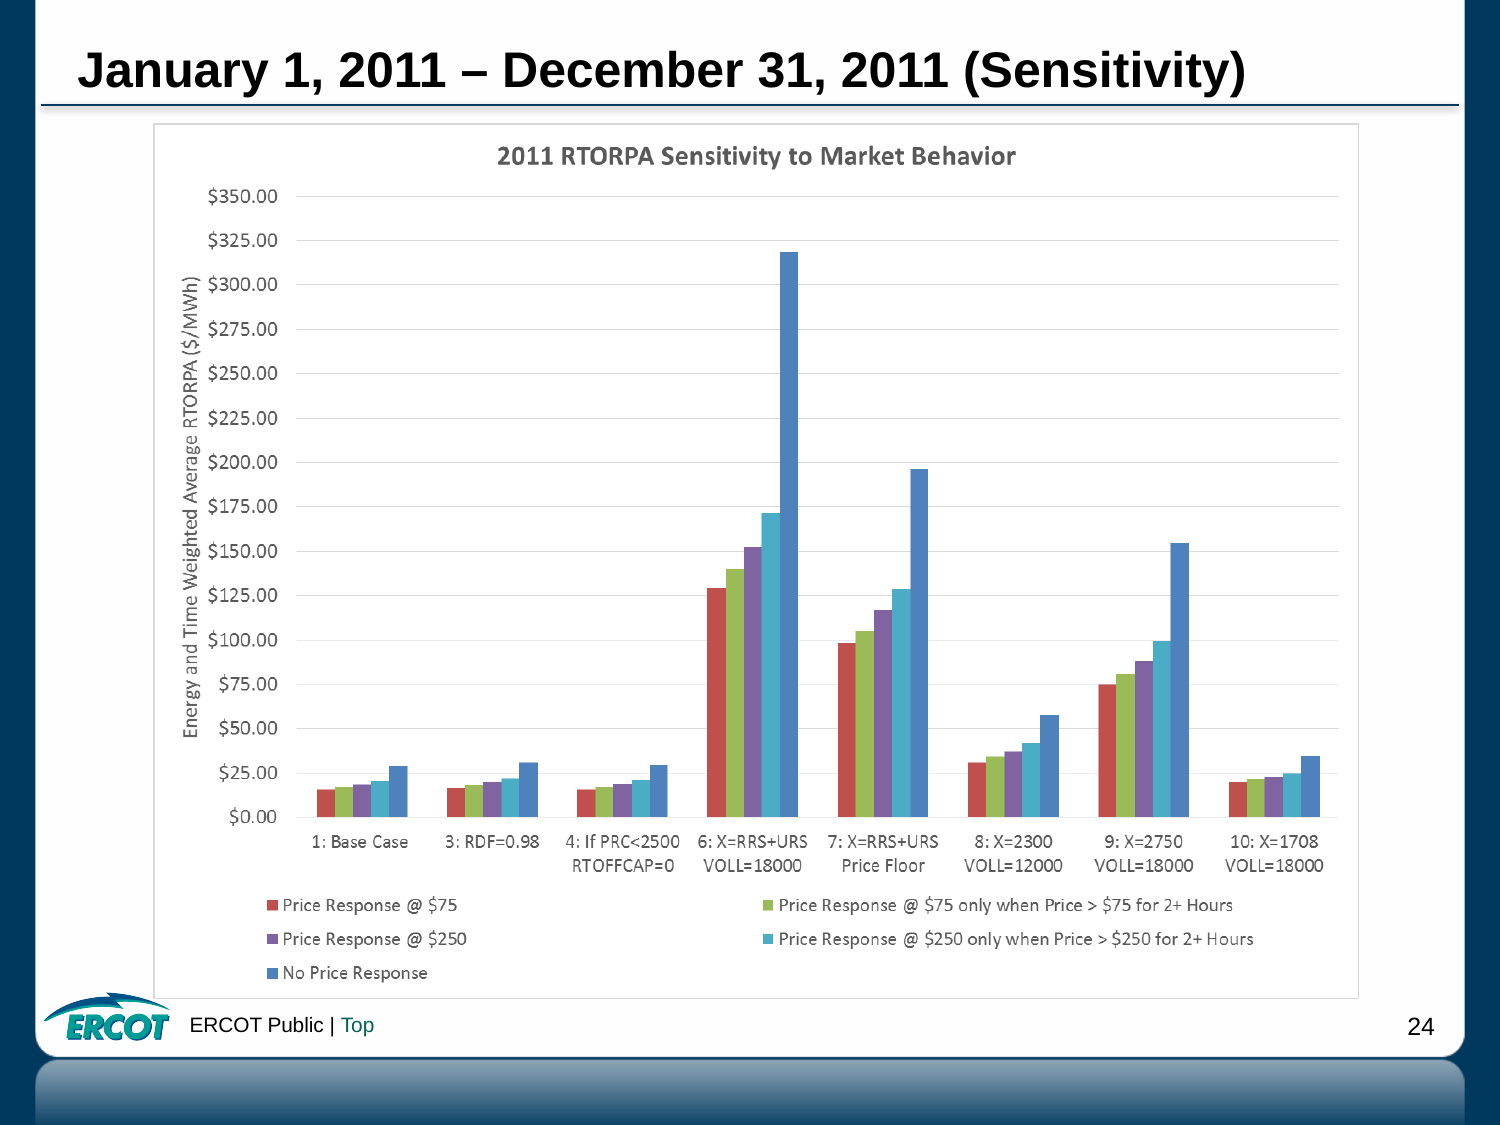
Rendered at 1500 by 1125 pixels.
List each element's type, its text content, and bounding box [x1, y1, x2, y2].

title January 1, 2011 – December 31, 2011 (Sensitivity) [62, 29, 1450, 106]
picture [35, 0, 1465, 1125]
